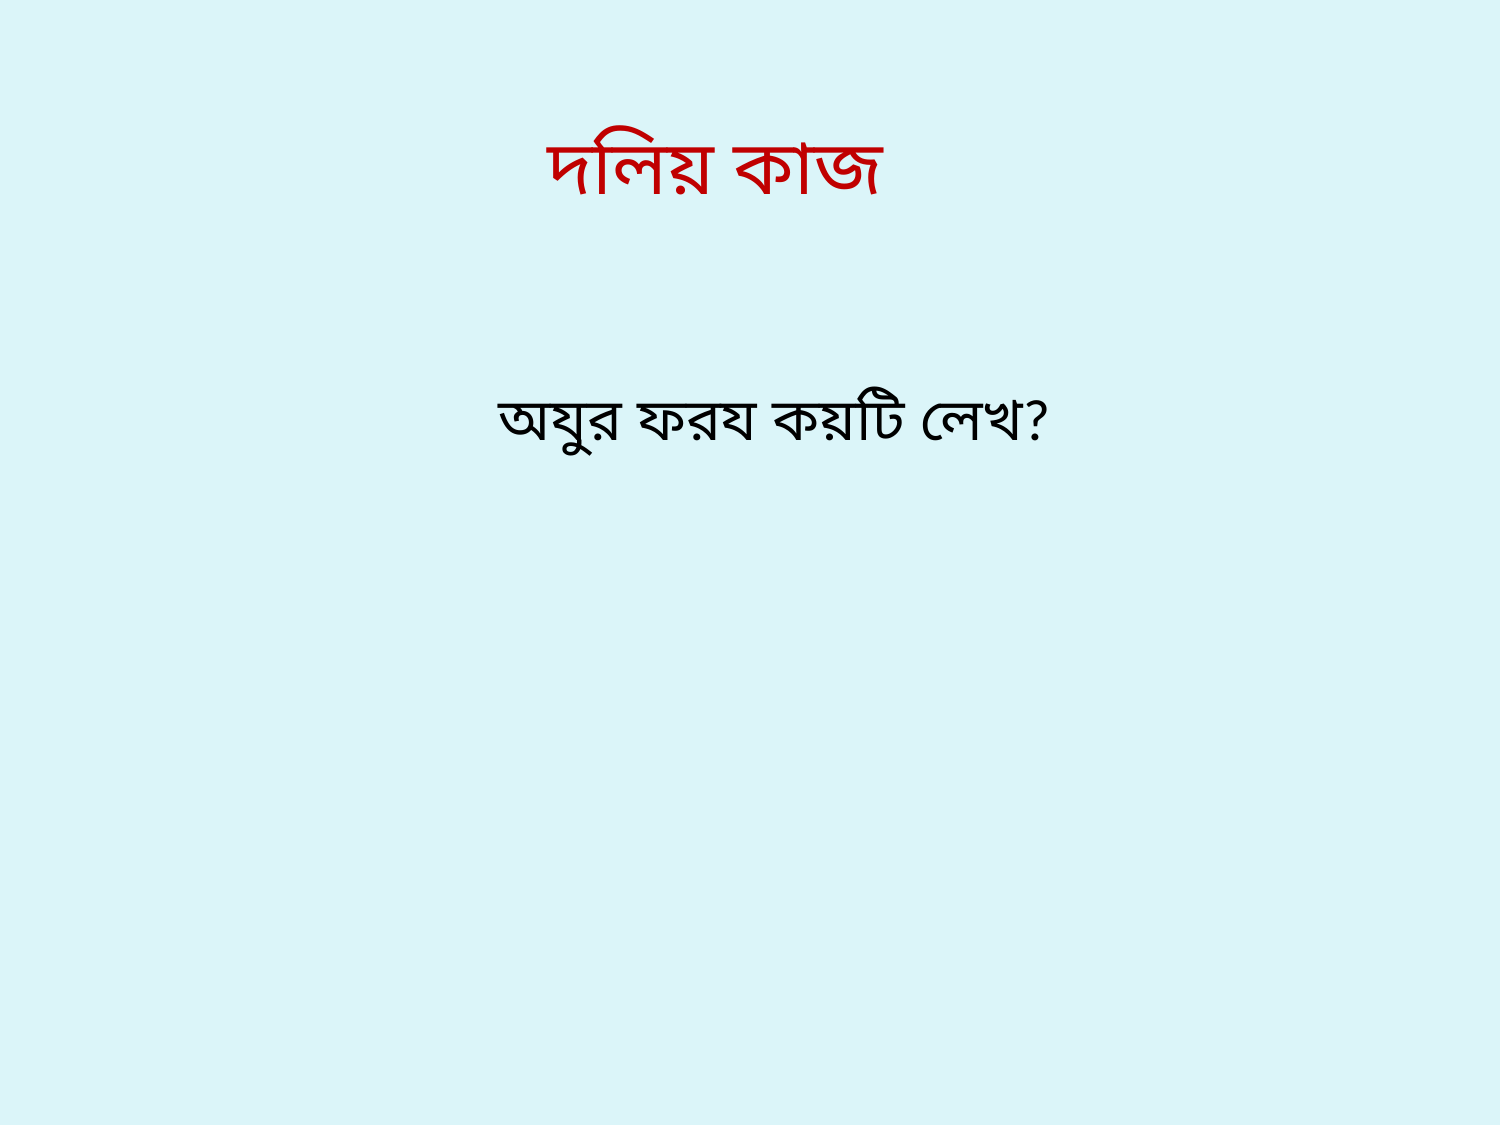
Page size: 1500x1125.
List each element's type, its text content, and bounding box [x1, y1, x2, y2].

text_box দলিয় কাজ [99, 112, 1350, 218]
text_box অযুর ফরয কয়টি লেখ? [174, 375, 1388, 460]
